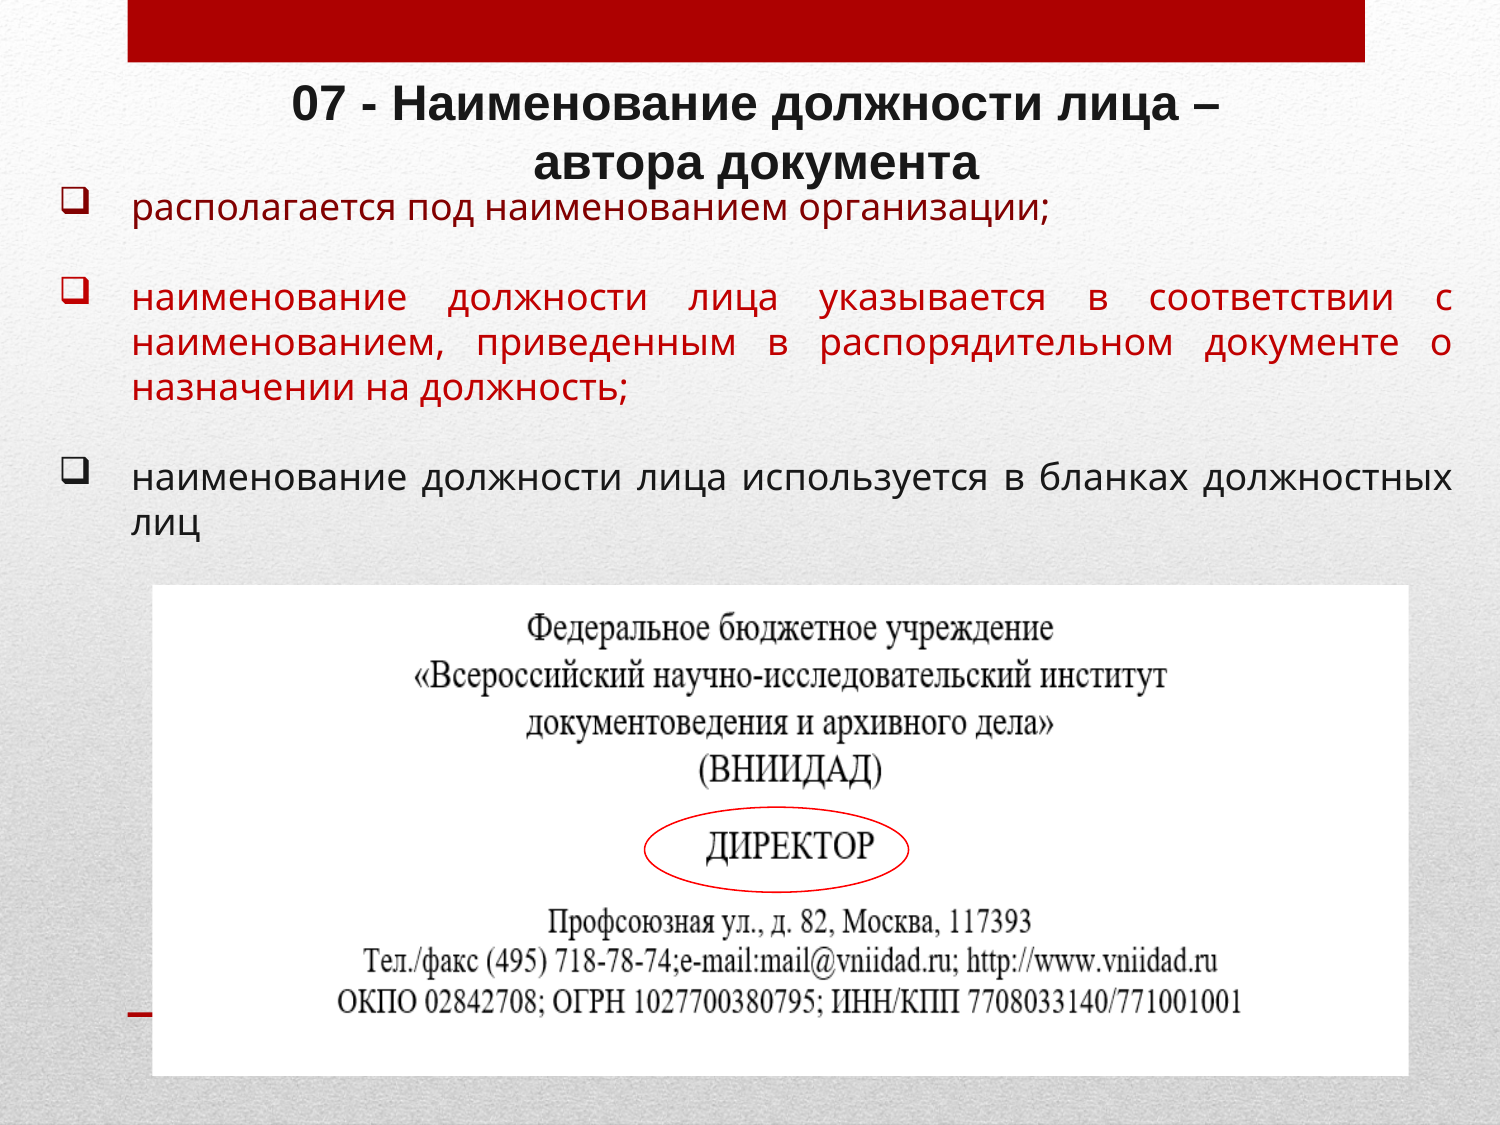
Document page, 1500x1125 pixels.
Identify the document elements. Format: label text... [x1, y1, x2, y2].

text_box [151, 585, 1410, 1076]
text_box располагается под наименованием организации; наименование должности лица указывается в соответствии с наименованием, приведенным в распорядительном документе о назначении на должность; наименование должности лица используется в бланках должностных лиц [43, 175, 1469, 551]
text_box 07 - Наименование должности лица – автора документа [62, 2, 1450, 198]
